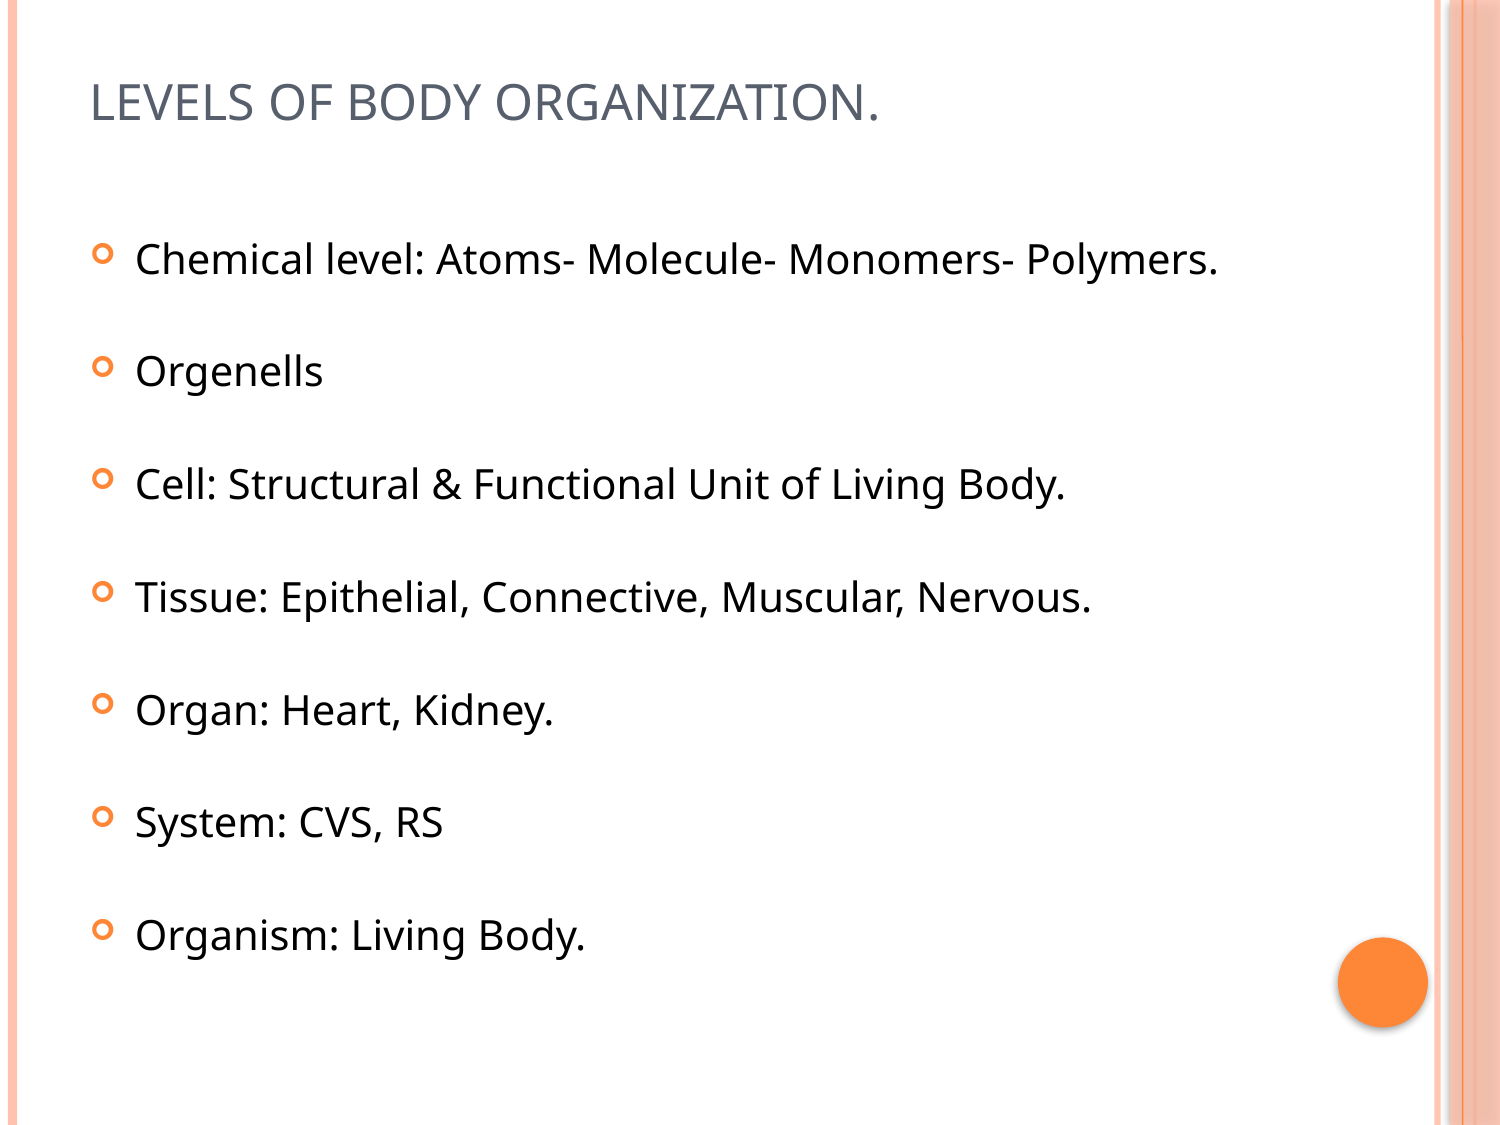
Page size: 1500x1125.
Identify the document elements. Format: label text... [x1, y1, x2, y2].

title Levels of body organization. [75, 45, 1300, 138]
list Chemical level: Atoms- Molecule- Monomers- Polymers. Orgenells Cell: Structural & Functional Unit of Living Body. Tissue: Epithelial, Connective, Muscular, Nervous. Organ: Heart, Kidney. System: CVS, RS Organism: Living Body. [75, 174, 1300, 1062]
